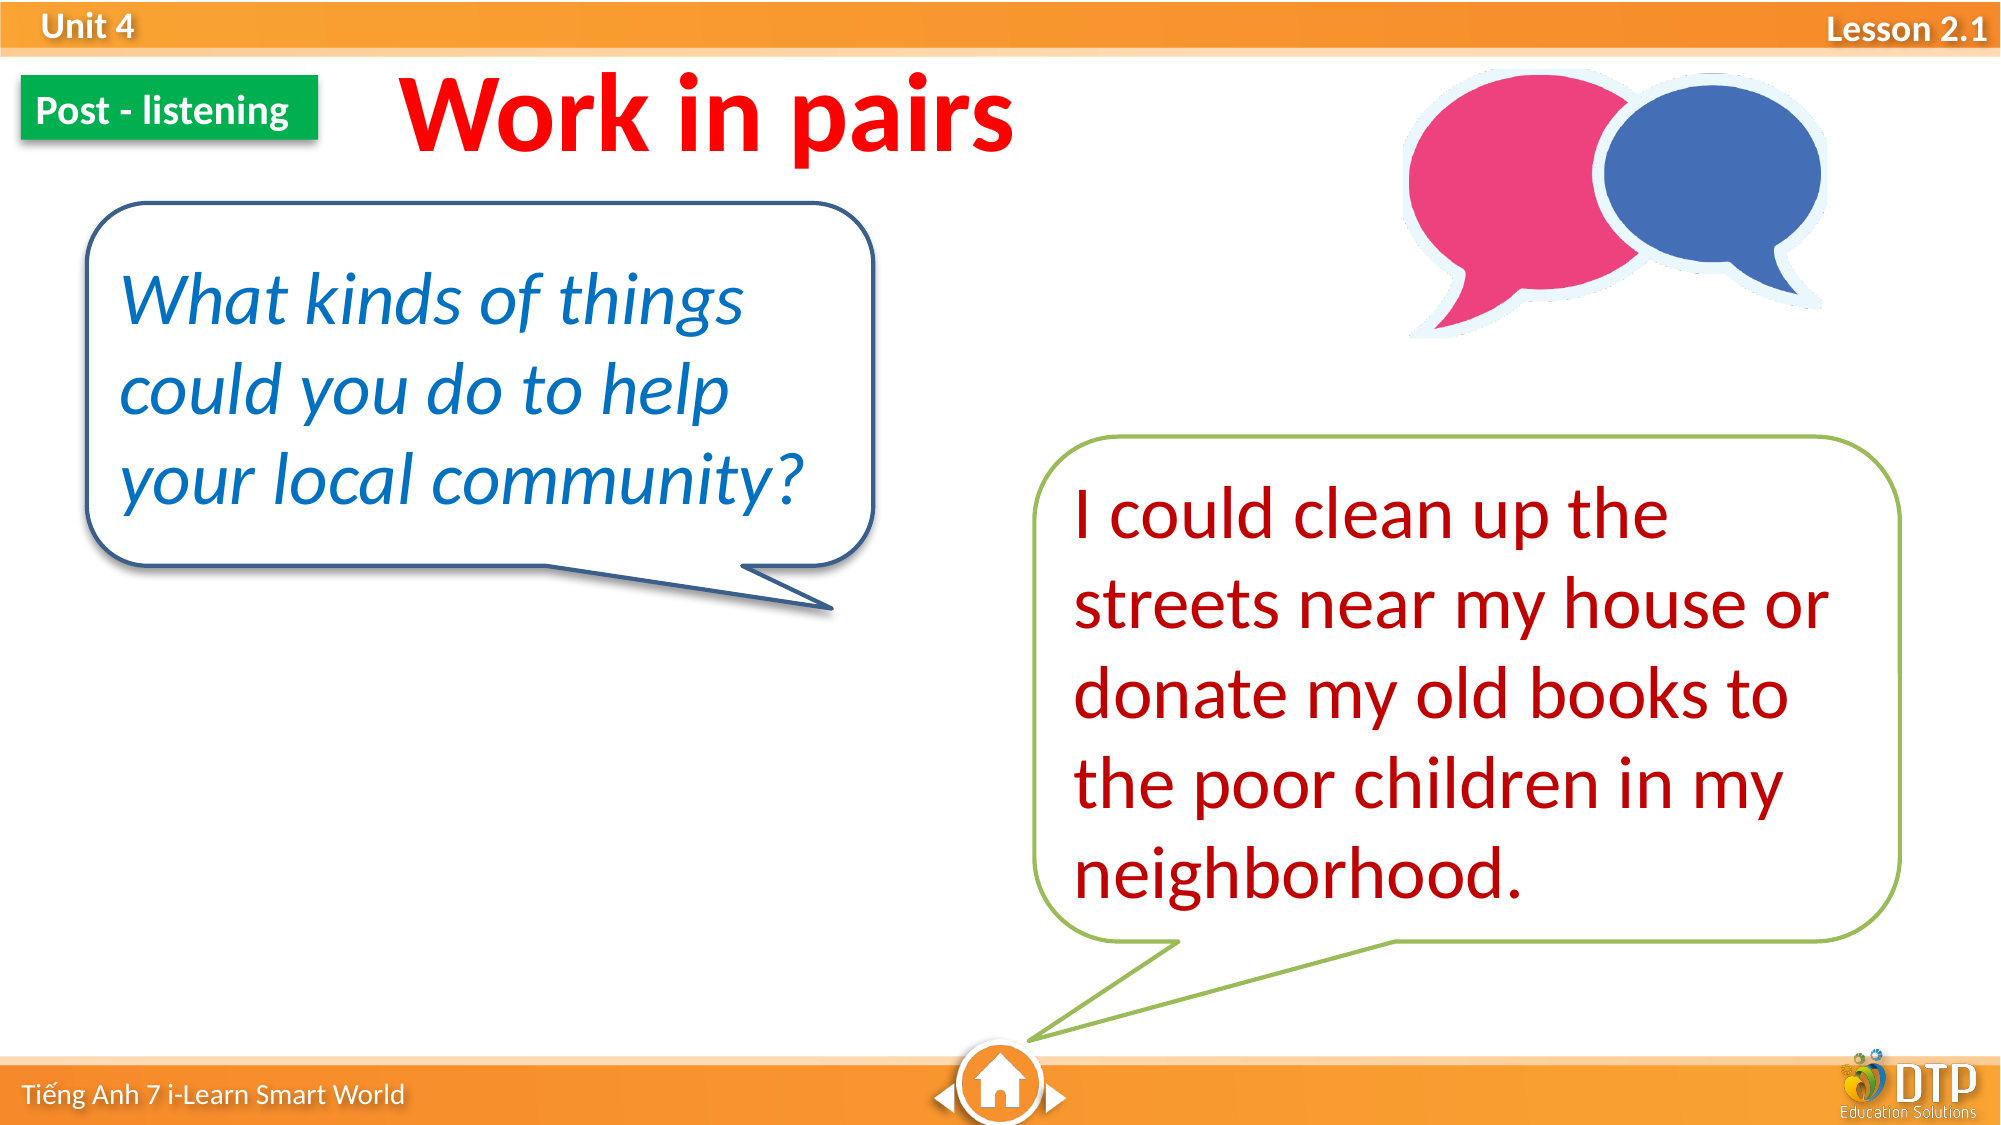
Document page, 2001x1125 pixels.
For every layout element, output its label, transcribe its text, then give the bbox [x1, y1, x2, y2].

picture [0, 2, 2001, 1125]
text_box What kinds of things could you do to help your local community? [84, 200, 876, 611]
text_box Work in pairs [383, 32, 1031, 182]
text_box I could clean up the streets near my house or donate my old books to the poor children in my neighborhood. [1026, 434, 1902, 1044]
text_box Post - listening [20, 75, 319, 140]
